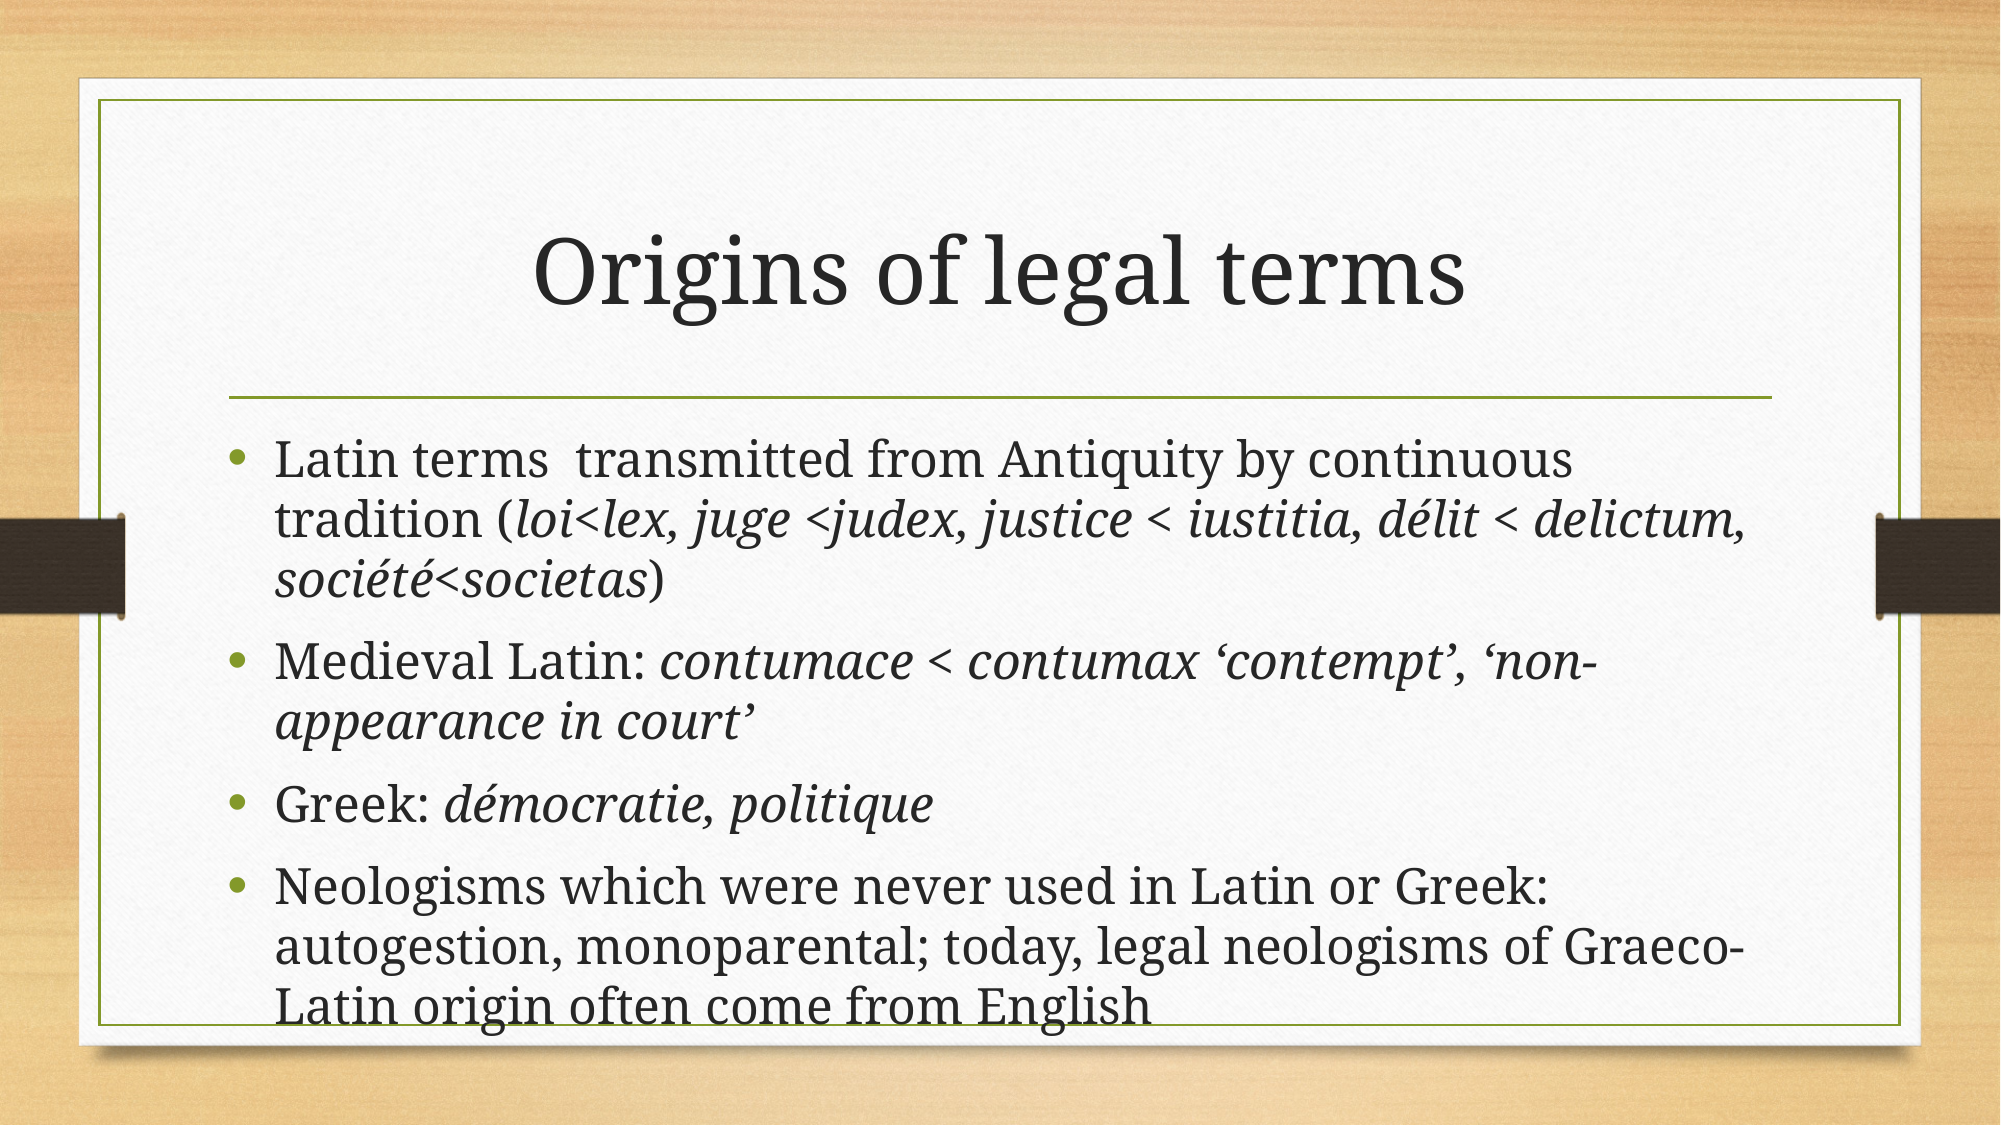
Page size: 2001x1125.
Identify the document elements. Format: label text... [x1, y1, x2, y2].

list Latin terms transmitted from Antiquity by continuous tradition (loi<lex, juge <judex, justice < iustitia, délit < delictum, société<societas) Medieval Latin: contumace < contumax ‘contempt’, ‘non-appearance in court’ Greek: démocratie, politique Neologisms which were never used in Latin or Greek: autogestion, monoparental; today, legal neologisms of Graeco-Latin origin often come from English [212, 419, 1788, 964]
picture [0, 0, 2001, 1125]
title Origins of legal terms [212, 161, 1788, 375]
